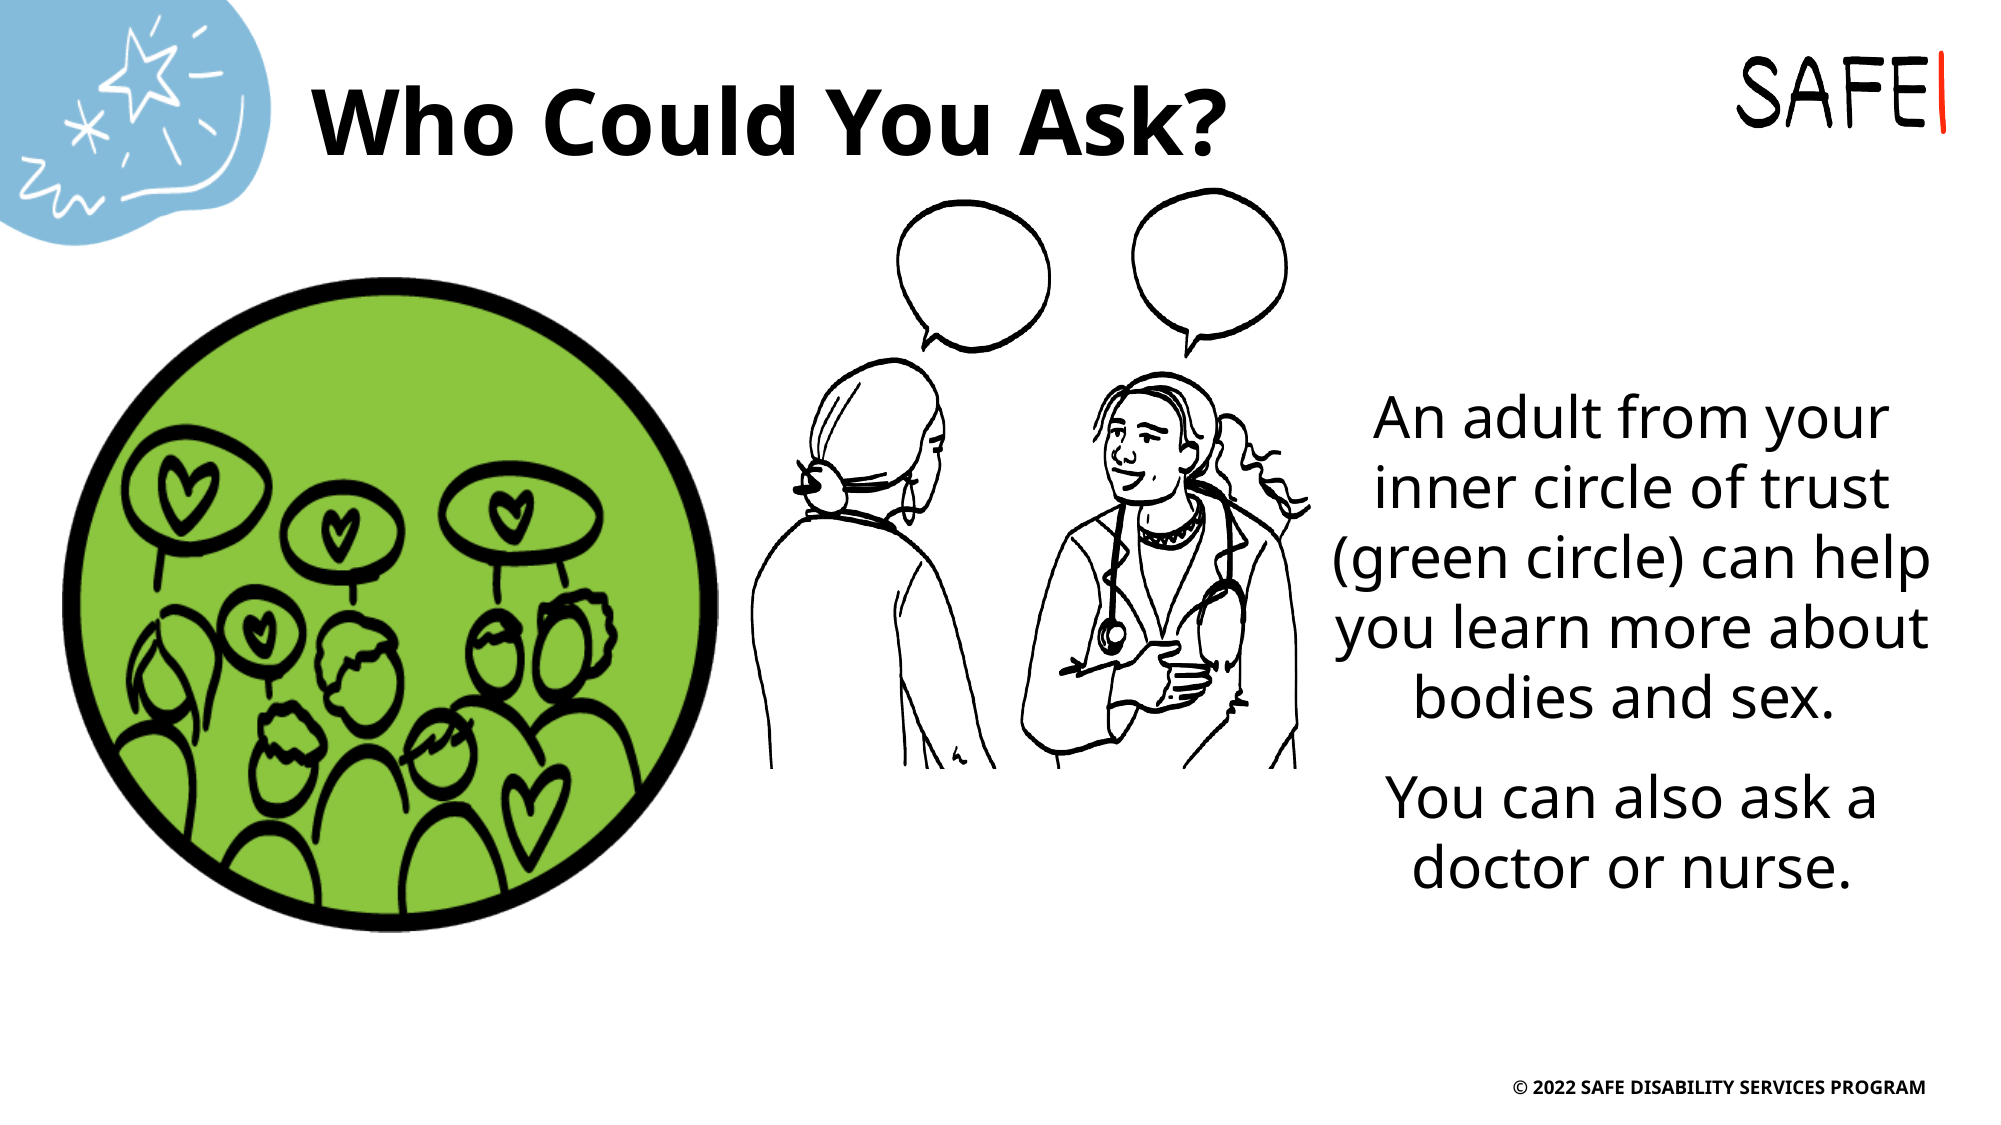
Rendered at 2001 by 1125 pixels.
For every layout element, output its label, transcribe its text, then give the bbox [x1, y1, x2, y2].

picture [0, 0, 1356, 933]
text_box An adult from your inner circle of trust (green circle) can help you learn more about bodies and sex. You can also ask a doctor or nurse. [1302, 372, 1963, 908]
picture [1727, 47, 1953, 137]
title Who Could You Ask? [341, 16, 2000, 235]
text_box © 2022 SAFE Disability Services Program [1454, 1062, 1984, 1112]
